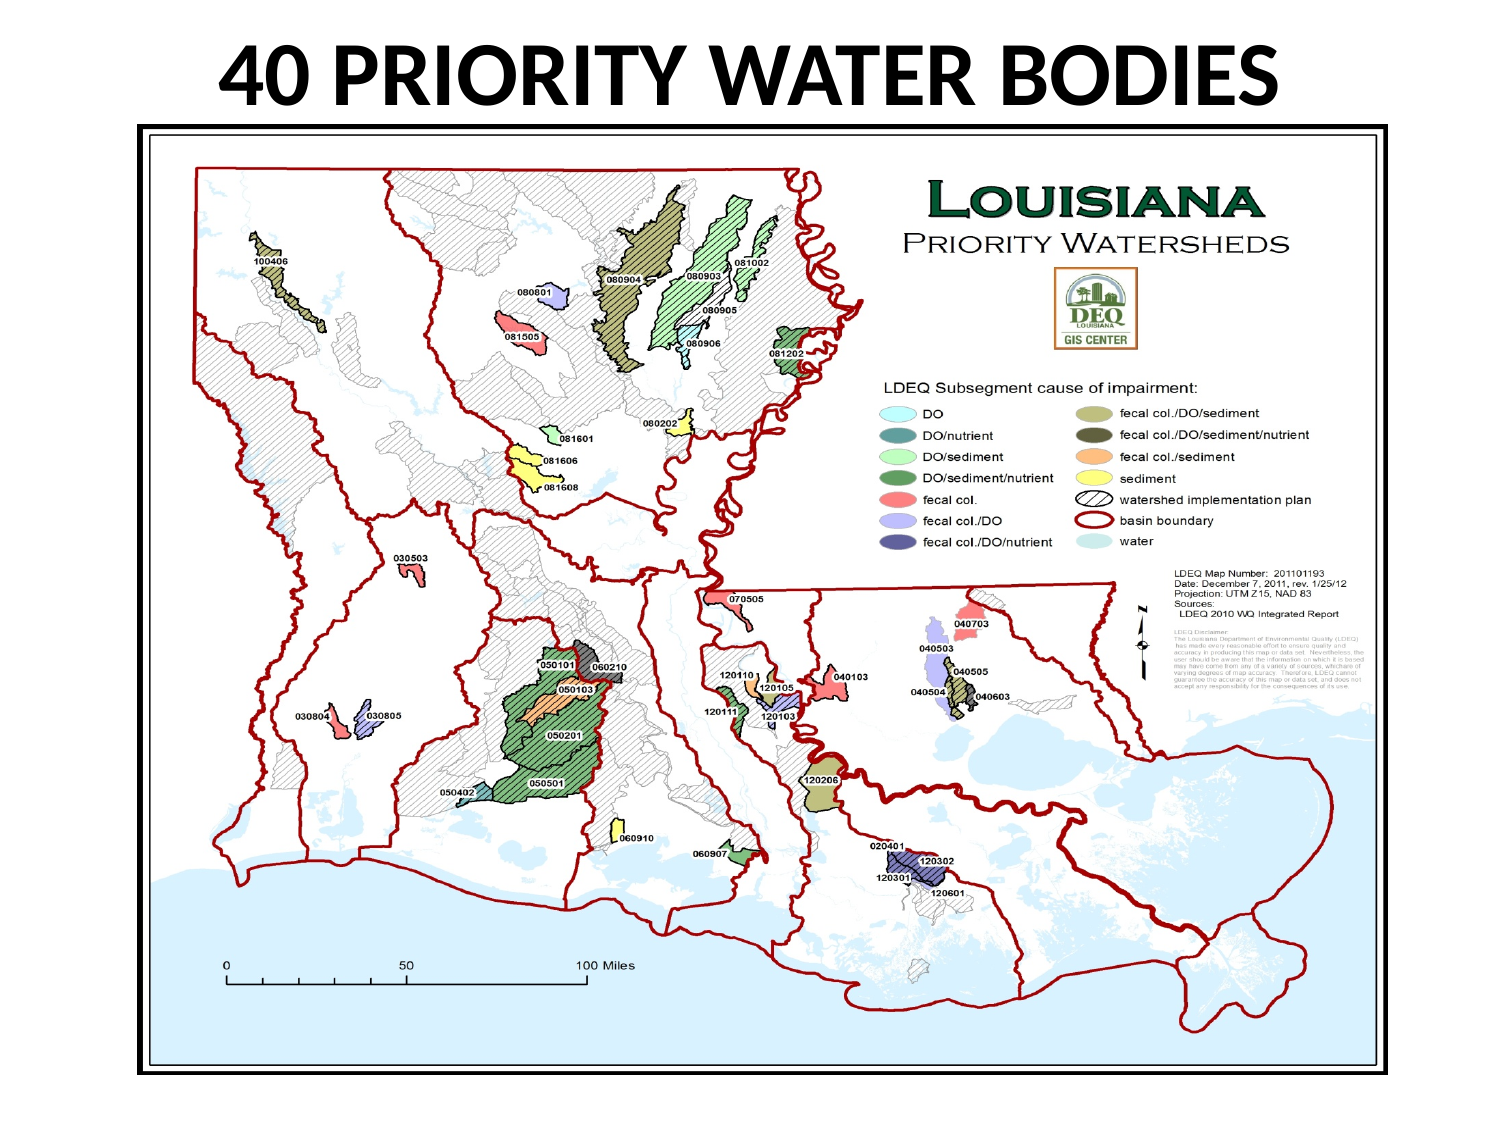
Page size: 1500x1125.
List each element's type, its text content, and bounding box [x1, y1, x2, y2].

title 40 PRIORITY WATER BODIES [75, 0, 1425, 138]
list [137, 124, 1388, 1076]
